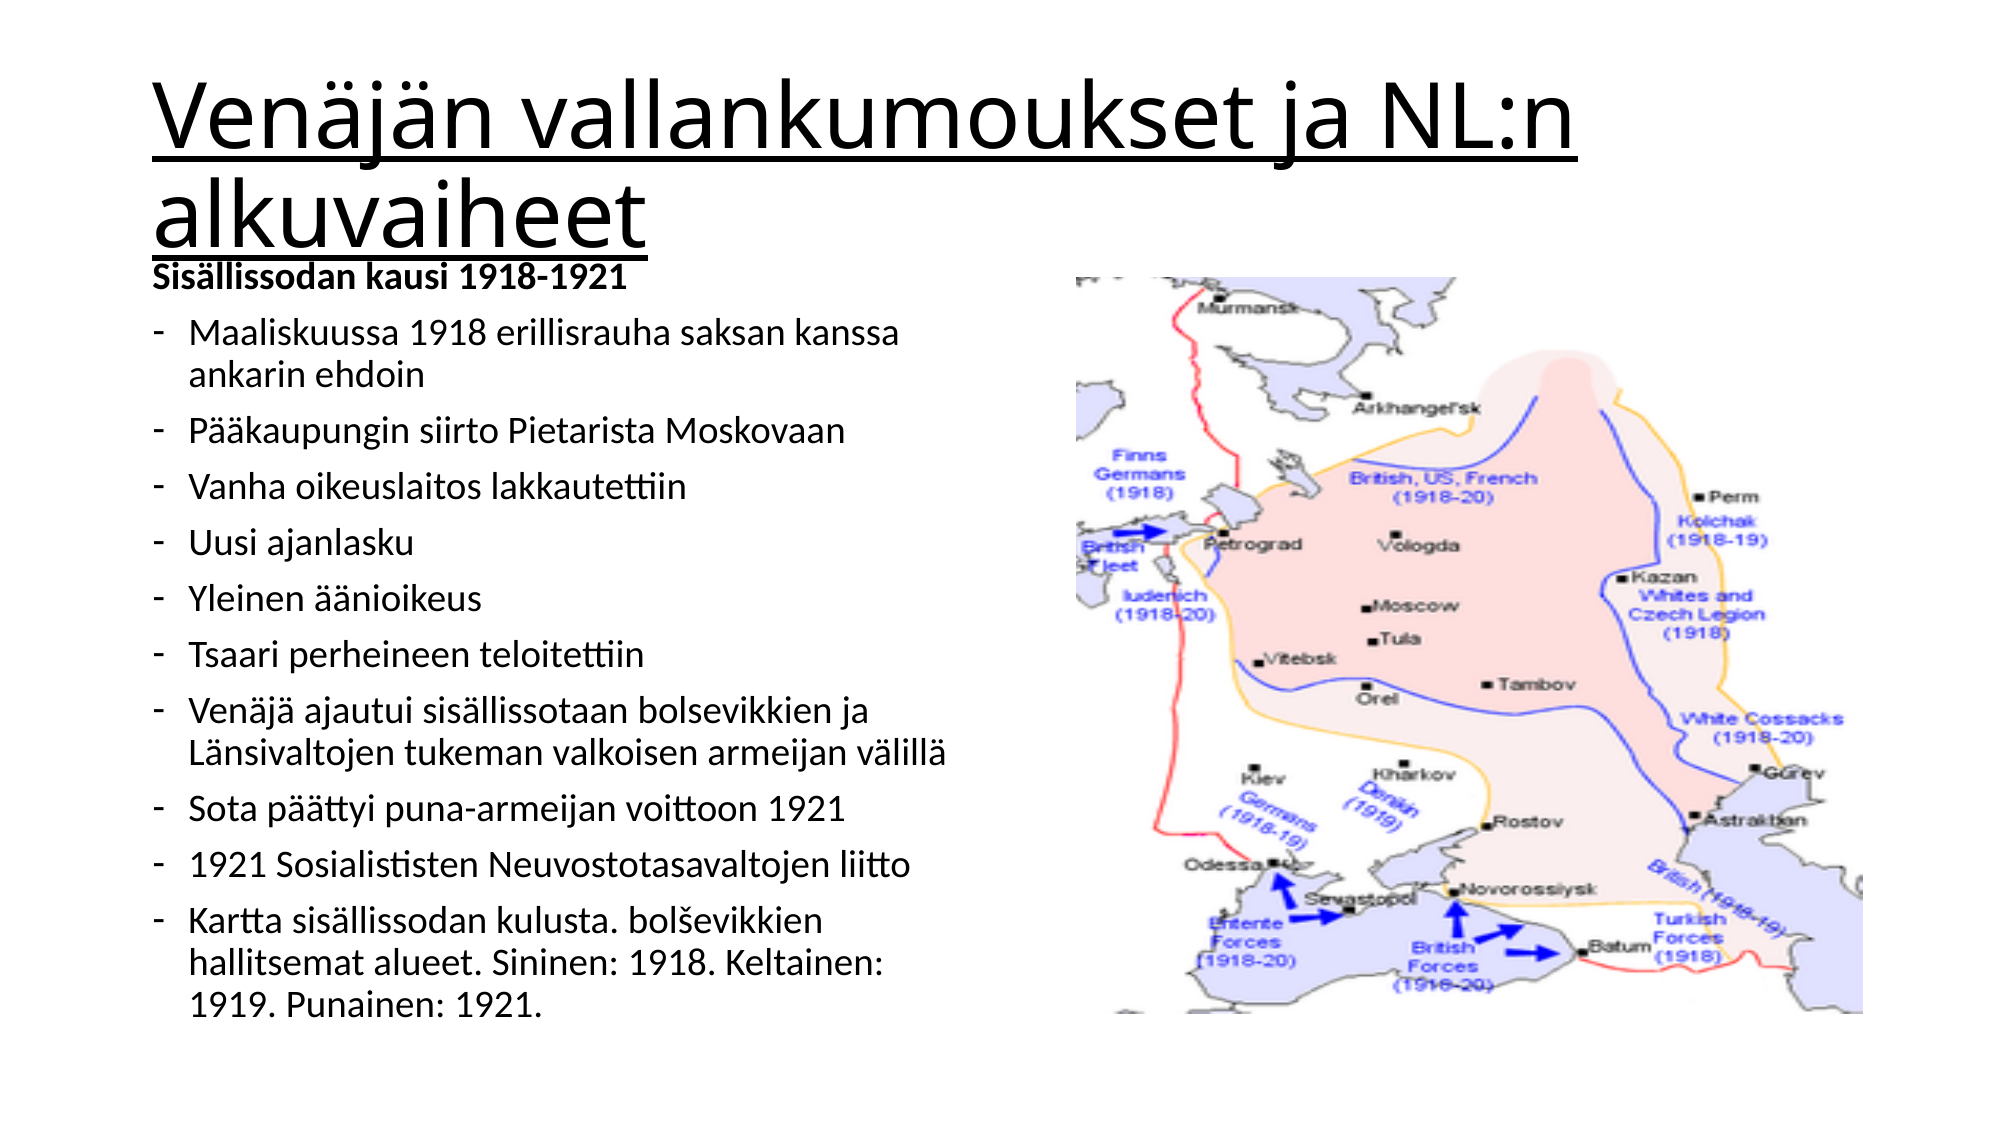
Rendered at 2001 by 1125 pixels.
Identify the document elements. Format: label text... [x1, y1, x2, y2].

title Venäjän vallankumoukset ja NL:n alkuvaiheet [137, 59, 1863, 278]
list Sisällissodan kausi 1918-1921 Maaliskuussa 1918 erillisrauha saksan kanssa ankarin ehdoin Pääkaupungin siirto Pietarista Moskovaan Vanha oikeuslaitos lakkautettiin Uusi ajanlasku Yleinen äänioikeus Tsaari perheineen teloitettiin Venäjä ajautui sisällissotaan bolsevikkien ja Länsivaltojen tukeman valkoisen armeijan välillä Sota päättyi puna-armeijan voittoon 1921 1921 Sosialististen Neuvostotasavaltojen liitto Kartta sisällissodan kulusta. bolševikkien hallitsemat alueet. Sininen: 1918. Keltainen: 1919. Punainen: 1921. [137, 248, 988, 1039]
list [1076, 277, 1863, 1014]
